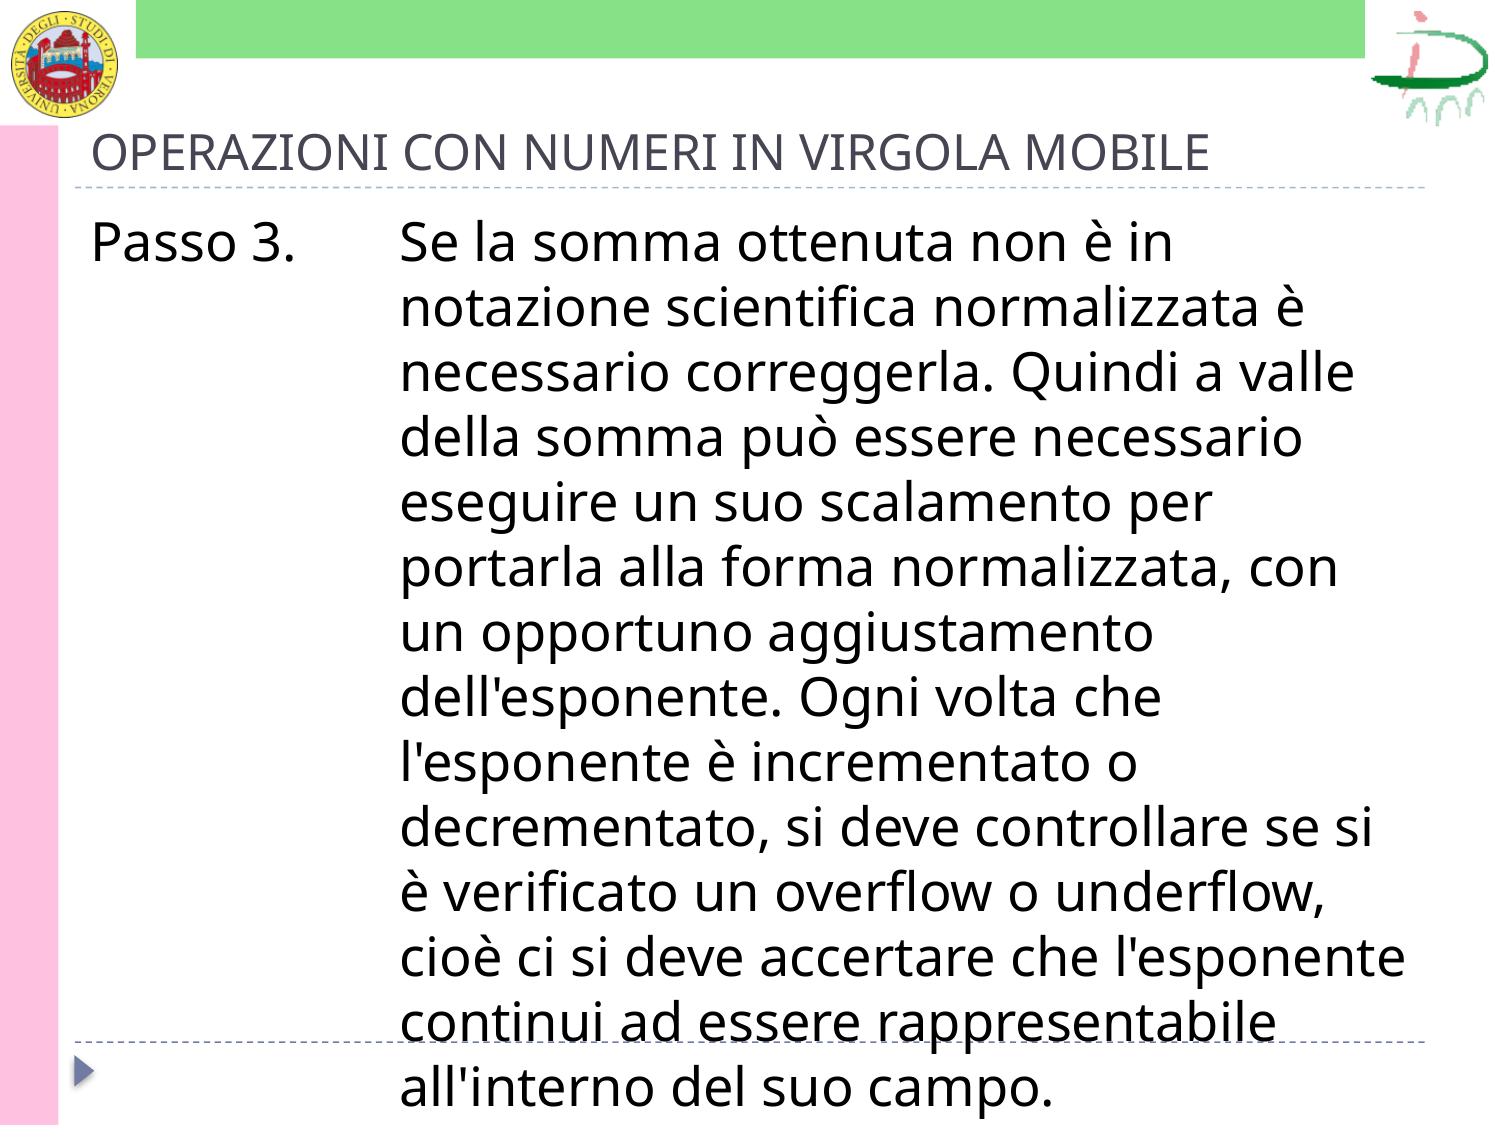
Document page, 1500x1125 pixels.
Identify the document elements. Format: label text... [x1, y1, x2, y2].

list Passo 3. Se la somma ottenuta non è in notazione scientifica normalizzata è necessario correggerla. Quindi a valle della somma può essere necessario eseguire un suo scalamento per portarla alla forma normalizzata, con un opportuno aggiustamento dell'esponente. Ogni volta che l'esponente è incrementato o decrementato, si deve controllare se si è verificato un overflow o underflow, cioè ci si deve accertare che l'esponente continui ad essere rappresentabile all'interno del suo campo. [74, 199, 1426, 1011]
picture [11, 11, 118, 118]
title OPERAZIONI CON NUMERI IN VIRGOLA MOBILE [74, 81, 1426, 188]
picture [1371, 11, 1489, 129]
